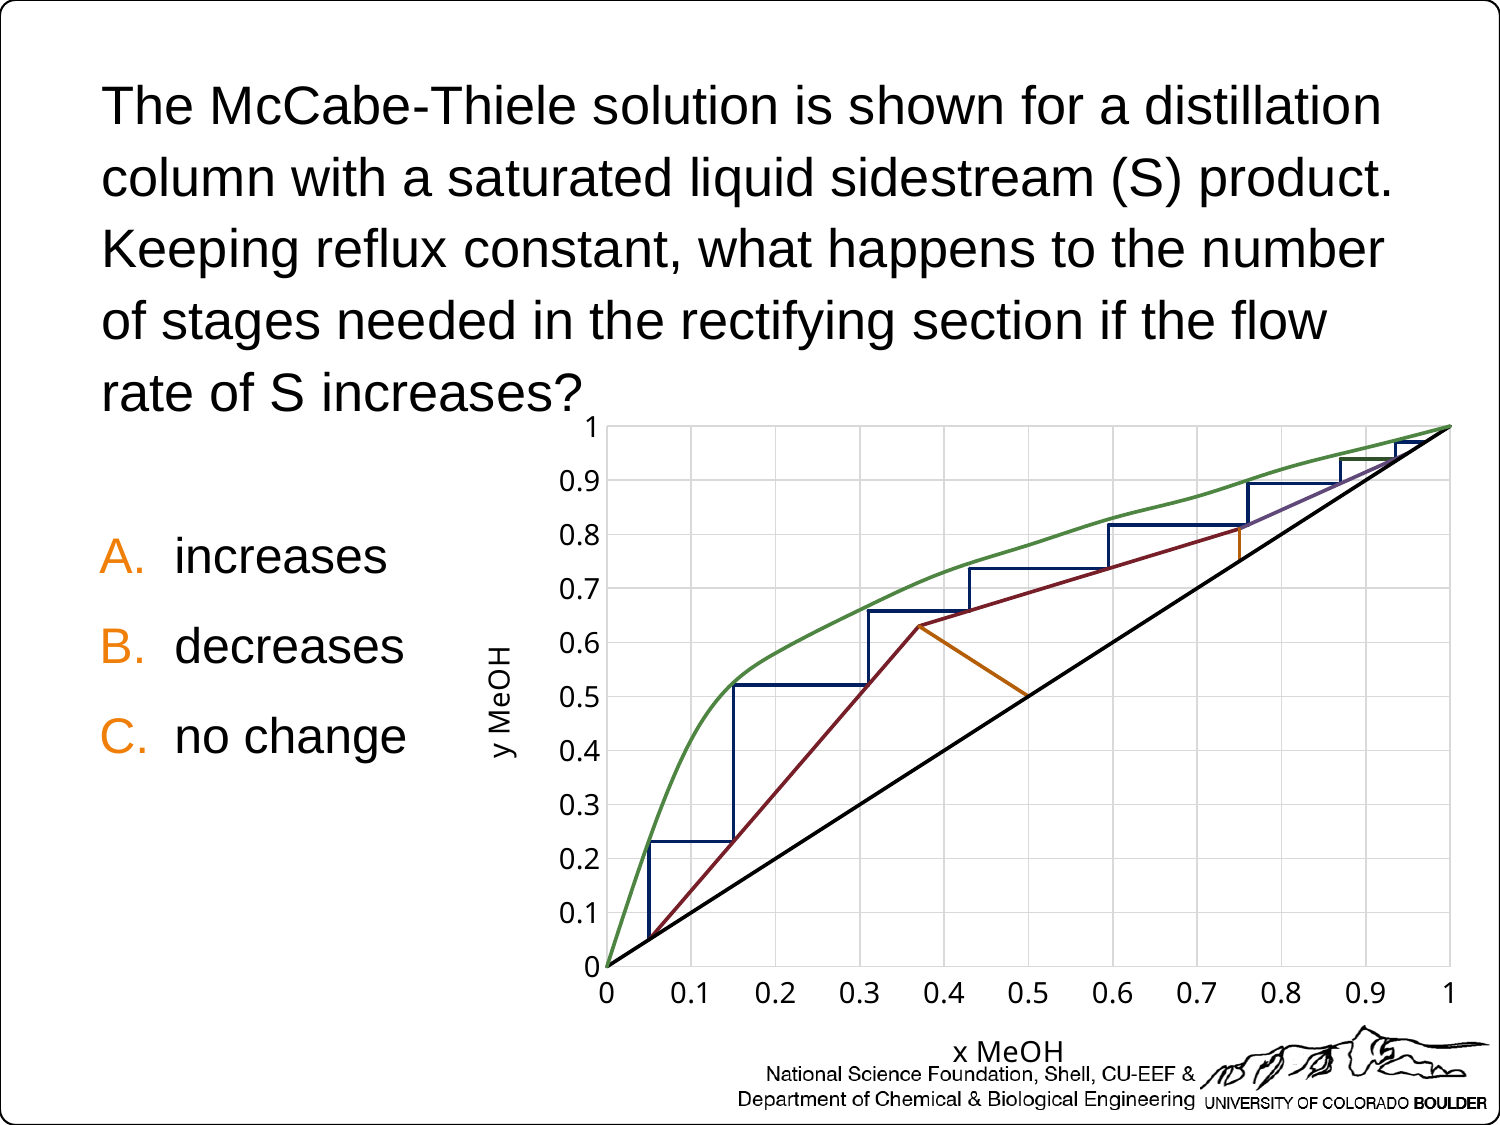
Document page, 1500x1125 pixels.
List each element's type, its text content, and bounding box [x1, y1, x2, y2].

picture [717, 1025, 1500, 1124]
list increases decreases no change [99, 493, 469, 876]
list The McCabe-Thiele solution is shown for a distillation column with a saturated liquid sidestream (S) product. Keeping reflux constant, what happens to the number of stages needed in the rectifying section if the flow rate of S increases? [101, 63, 1421, 439]
chart [469, 404, 1471, 1081]
